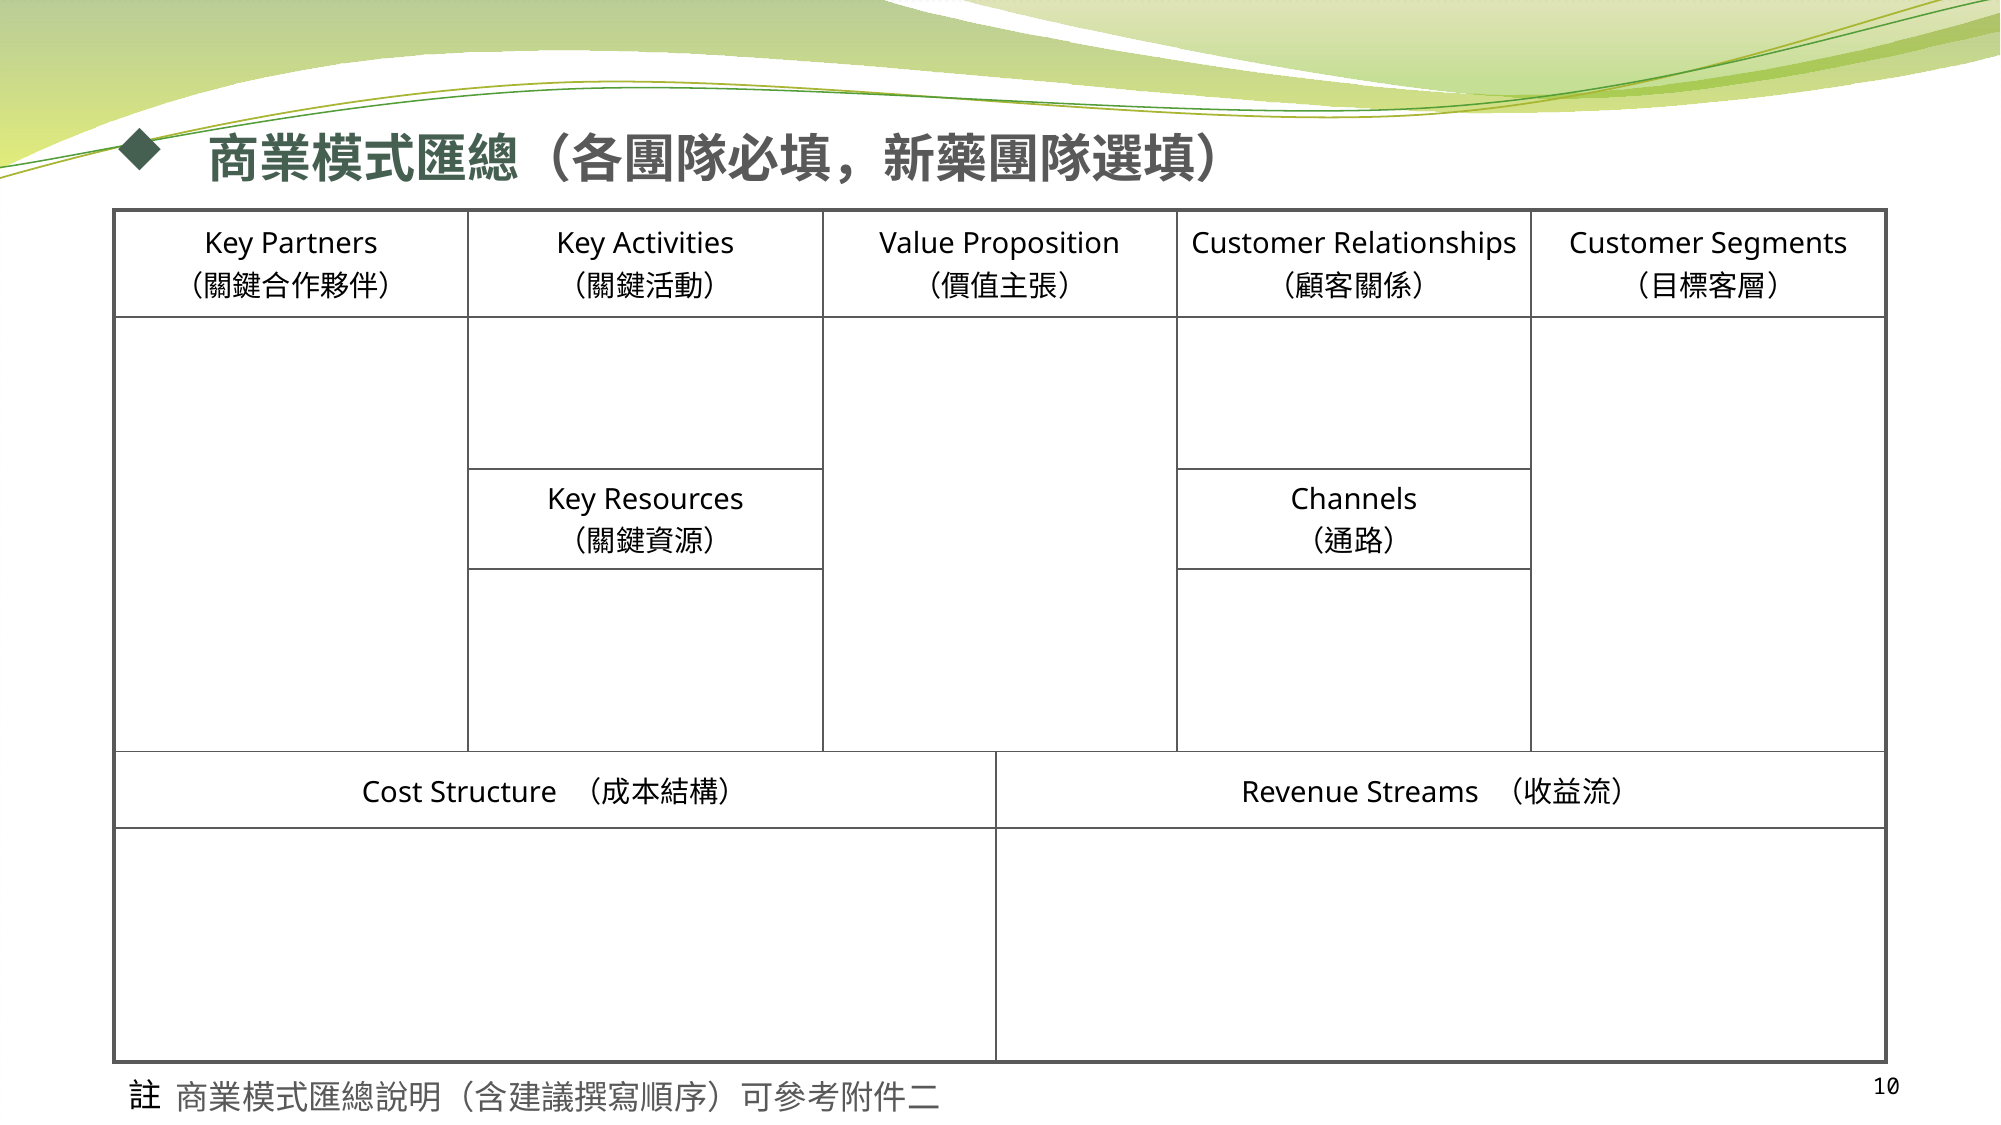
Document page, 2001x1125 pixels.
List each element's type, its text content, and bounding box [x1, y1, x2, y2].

table_cell Channels （通路） [1178, 470, 1530, 568]
table_header Customer Segments （目標客層） [1532, 212, 1884, 316]
slide_number 10 [1733, 1042, 1900, 1103]
table_cell [116, 829, 995, 1060]
title 商業模式匯總（各團隊必填，新藥團隊選填） [114, 0, 1914, 188]
table_header Key Partners （關鍵合作夥伴） [116, 212, 467, 316]
table_cell [1178, 570, 1530, 751]
table_cell Revenue Streams （收益流） [997, 752, 1884, 827]
table_cell Cost Structure （成本結構） [116, 752, 995, 827]
table_header Value Proposition （價值主張） [824, 212, 1176, 316]
table_header Customer Relationships （顧客關係） [1178, 212, 1530, 316]
table_cell [1532, 318, 1884, 751]
table_cell [116, 318, 467, 751]
table_cell Key Resources （關鍵資源） [469, 470, 822, 568]
table_header Key Activities （關鍵活動） [469, 212, 822, 316]
table_cell [469, 570, 822, 751]
table_cell [1178, 318, 1530, 468]
table_cell [997, 829, 1884, 1060]
table_cell [469, 318, 822, 468]
table_cell [824, 318, 1176, 751]
text_box 商業模式匯總說明（含建議撰寫順序）可參考附件二 [113, 1063, 1865, 1125]
